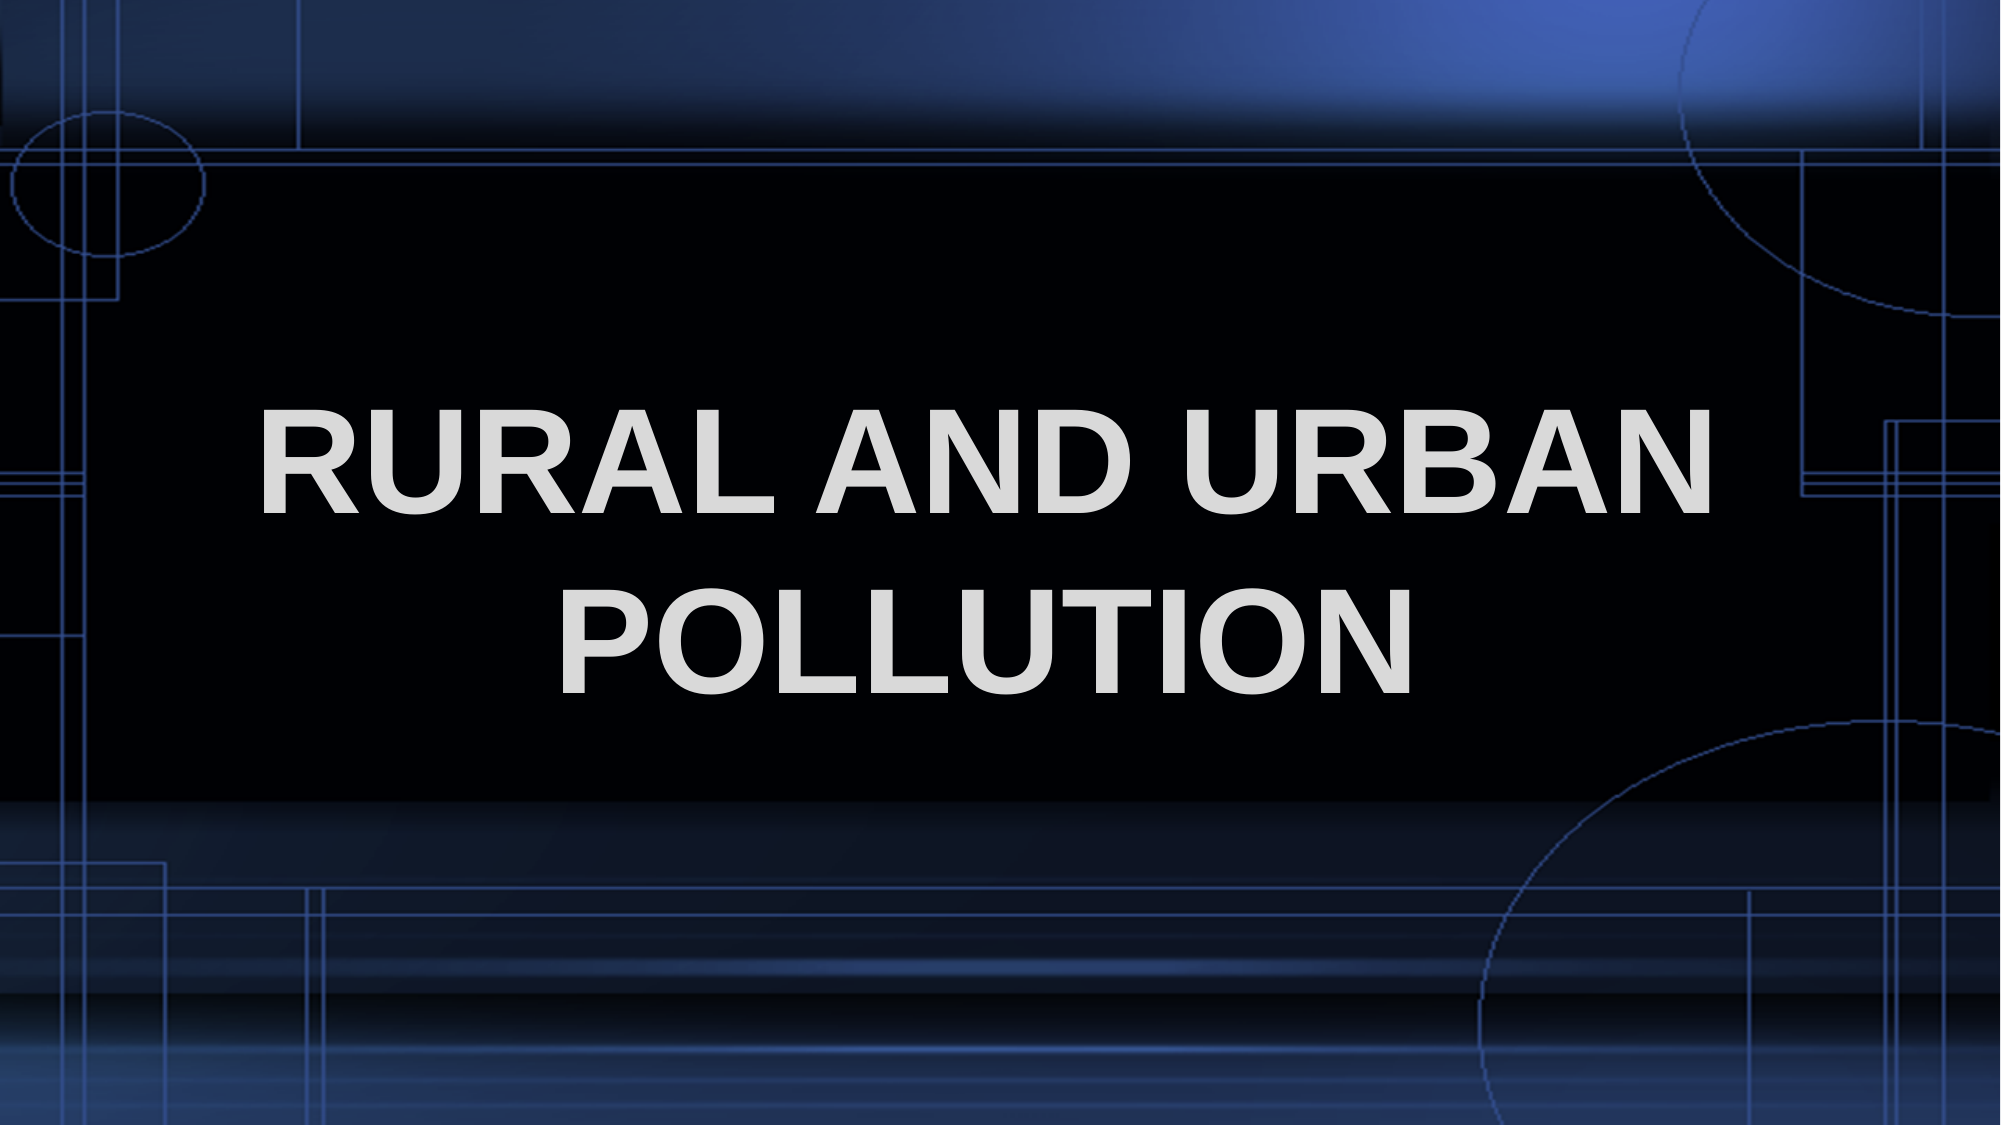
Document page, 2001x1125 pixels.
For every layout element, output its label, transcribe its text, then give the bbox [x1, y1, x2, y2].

picture [0, 0, 2001, 1125]
title Rural and urban pollution [137, 355, 1838, 793]
